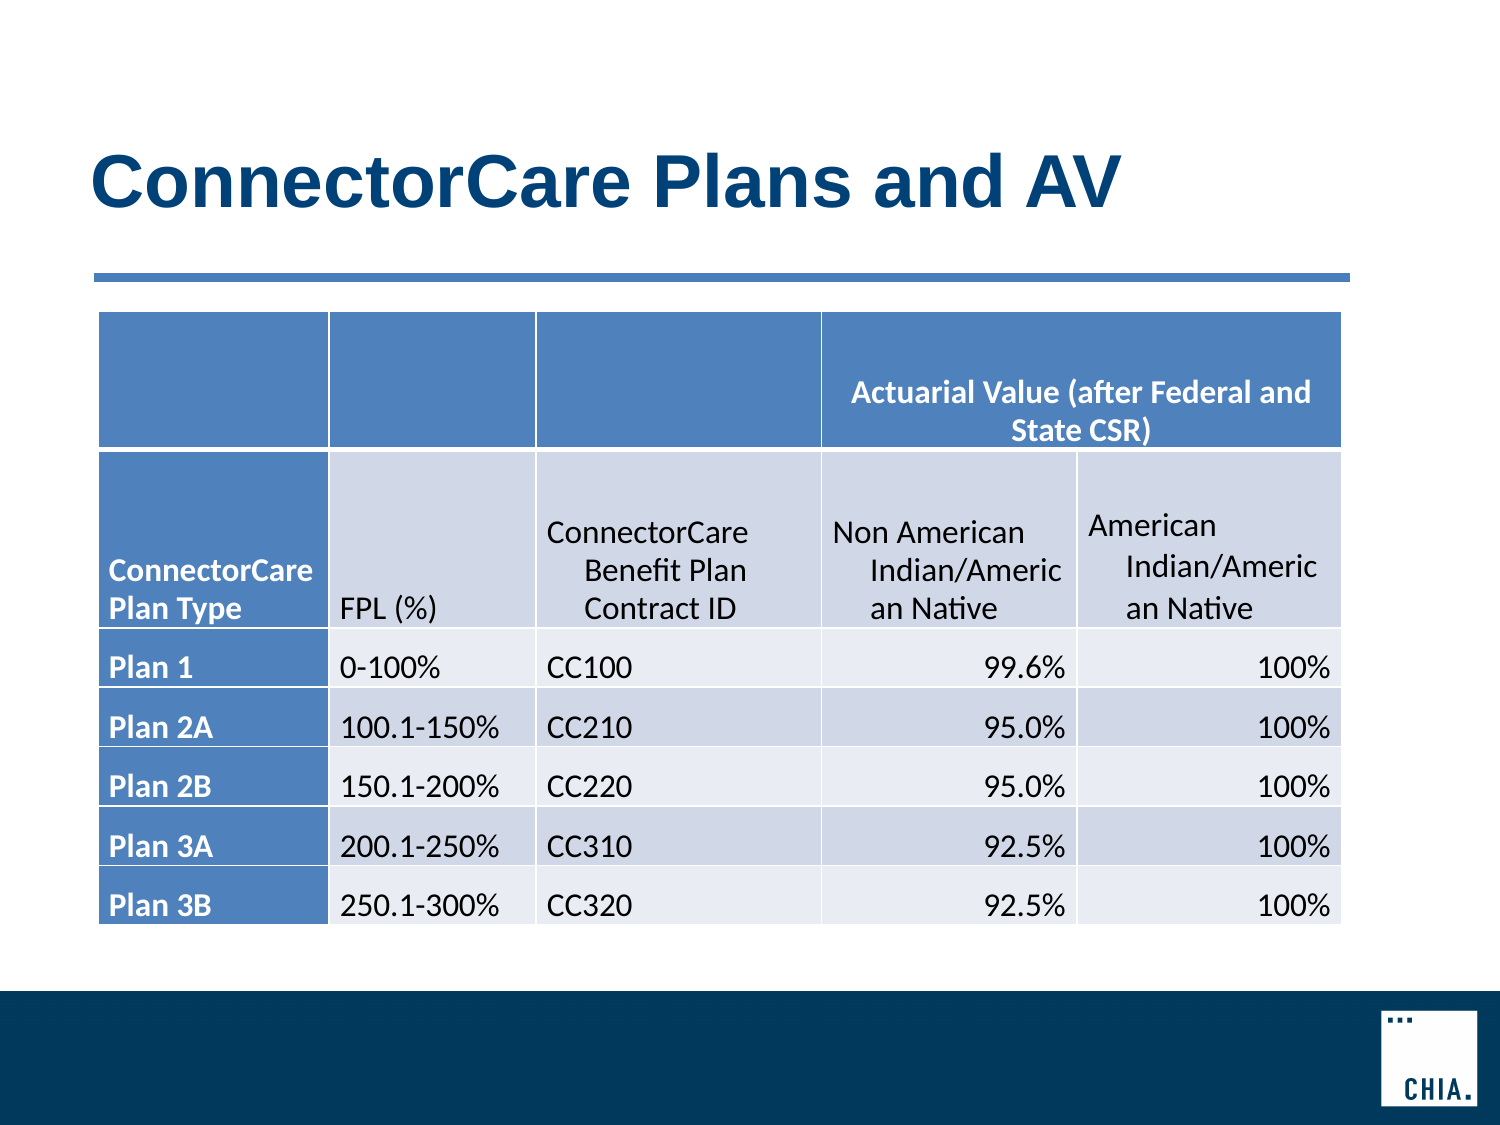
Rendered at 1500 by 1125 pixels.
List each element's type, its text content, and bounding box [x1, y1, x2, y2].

table_cell ConnectorCare Plan Type [99, 452, 328, 627]
table_cell Plan 1 [99, 629, 328, 686]
table_cell 200.1-250% [330, 807, 535, 865]
table_header [537, 312, 821, 447]
table_header [99, 312, 328, 447]
picture [0, 991, 1500, 1125]
table_cell ConnectorCare Benefit Plan Contract ID [537, 452, 821, 627]
table_cell CC210 [537, 688, 821, 746]
table_header Actuarial Value (after Federal and State CSR) [822, 312, 1341, 447]
table_cell 100% [1078, 629, 1341, 686]
table_cell Plan 2A [99, 688, 328, 746]
table_cell CC220 [537, 747, 821, 805]
table_cell 100% [1078, 807, 1341, 865]
table_cell FPL (%) [330, 452, 535, 627]
table_cell 92.5% [822, 866, 1076, 924]
table_header [330, 312, 535, 447]
table_cell 100.1-150% [330, 688, 535, 746]
table_cell 92.5% [822, 807, 1076, 865]
table_cell Plan 2B [99, 747, 328, 805]
table_cell Plan 3A [99, 807, 328, 865]
table_cell 95.0% [822, 688, 1076, 746]
table_cell 99.6% [822, 629, 1076, 686]
table_cell American Indian/American Native [1078, 452, 1341, 627]
table_cell CC100 [537, 629, 821, 686]
table_cell 0-100% [330, 629, 535, 686]
table_cell 100% [1078, 866, 1341, 924]
table_cell CC310 [537, 807, 821, 865]
table_cell Plan 3B [99, 866, 328, 924]
table_cell Non American Indian/American Native [822, 452, 1076, 627]
table_cell 95.0% [822, 747, 1076, 805]
table_cell 150.1-200% [330, 747, 535, 805]
table_cell CC320 [537, 866, 821, 924]
table_cell 100% [1078, 688, 1341, 746]
title ConnectorCare Plans and AV [75, 93, 1351, 261]
table_cell 250.1-300% [330, 866, 535, 924]
table_cell 100% [1078, 747, 1341, 805]
